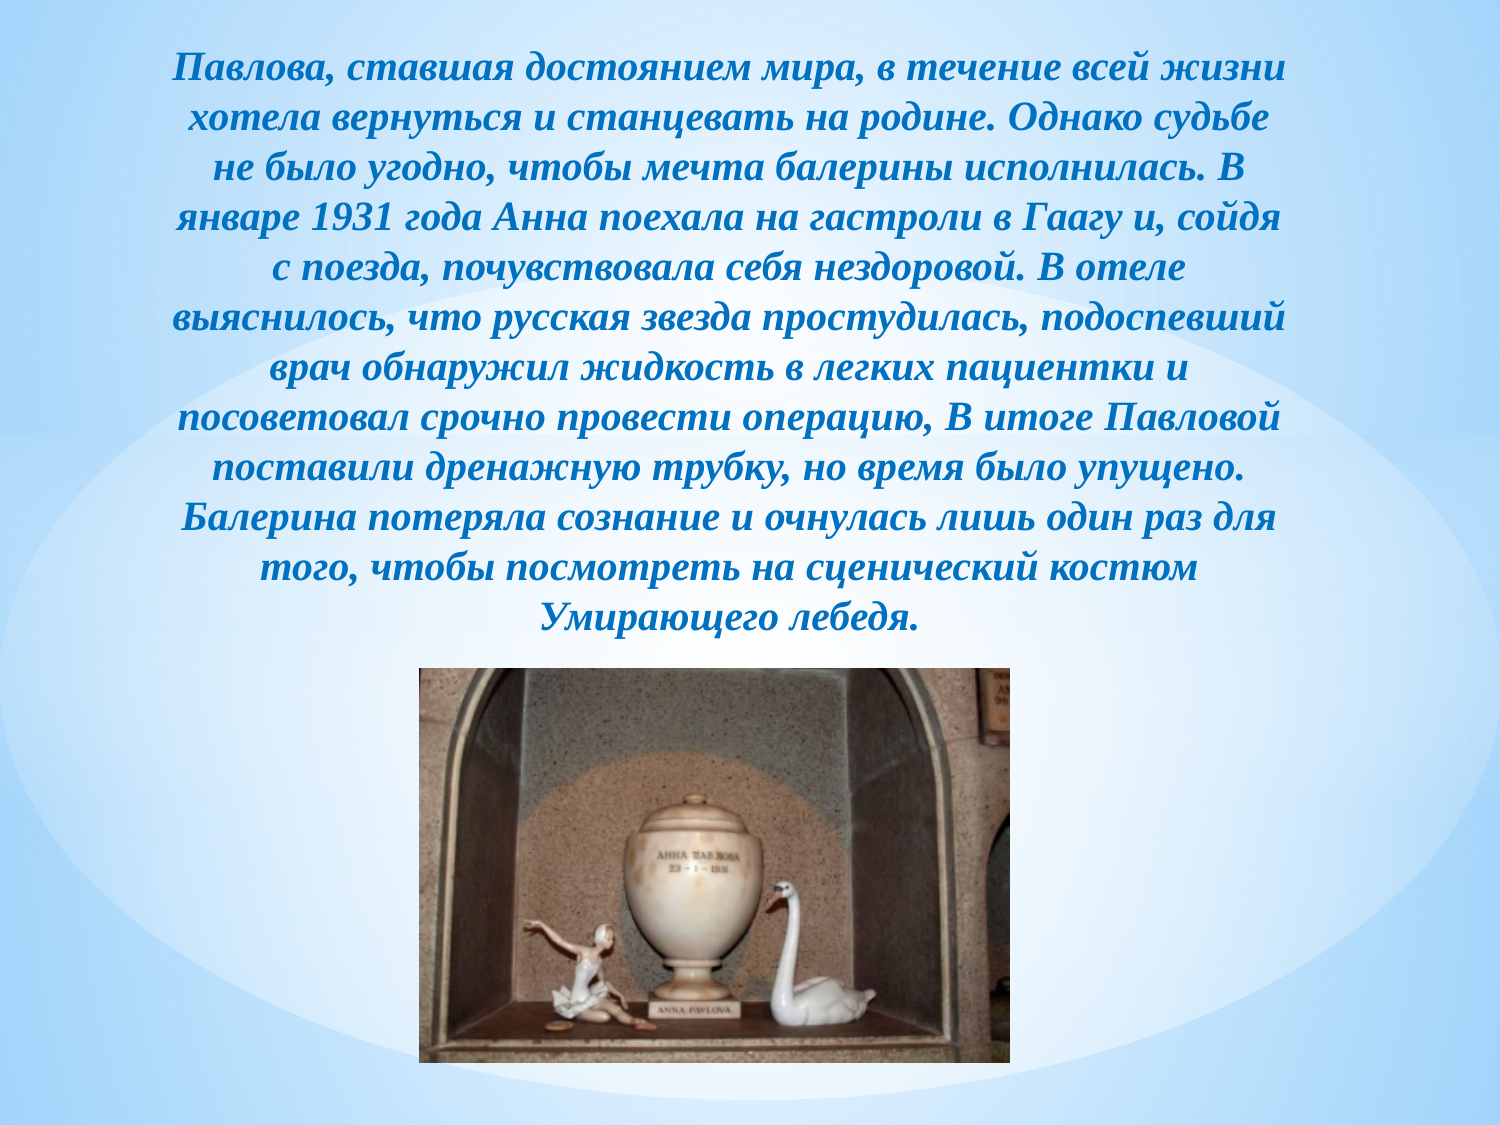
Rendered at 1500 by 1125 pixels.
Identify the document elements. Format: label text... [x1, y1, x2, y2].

picture [418, 668, 1011, 1063]
title Павлова, ставшая достоянием мира, в течение всей жизни хотела вернуться и станцевать на родине. Однако судьбе не было угодно, чтобы мечта балерины исполнилась. В январе 1931 года Анна поехала на гастроли в Гаагу и, сойдя с поезда, почувствовала себя нездоровой. В отеле выяснилось, что русская звезда простудилась, подоспевший врач обнаружил жидкость в легких пациентки и посоветовал срочно провести операцию, В итоге Павловой поставили дренажную трубку, но время было упущено. Балерина потеряла сознание и очнулась лишь один раз для того, чтобы посмотреть на сценический костюм Умирающего лебедя. [126, 30, 1304, 326]
